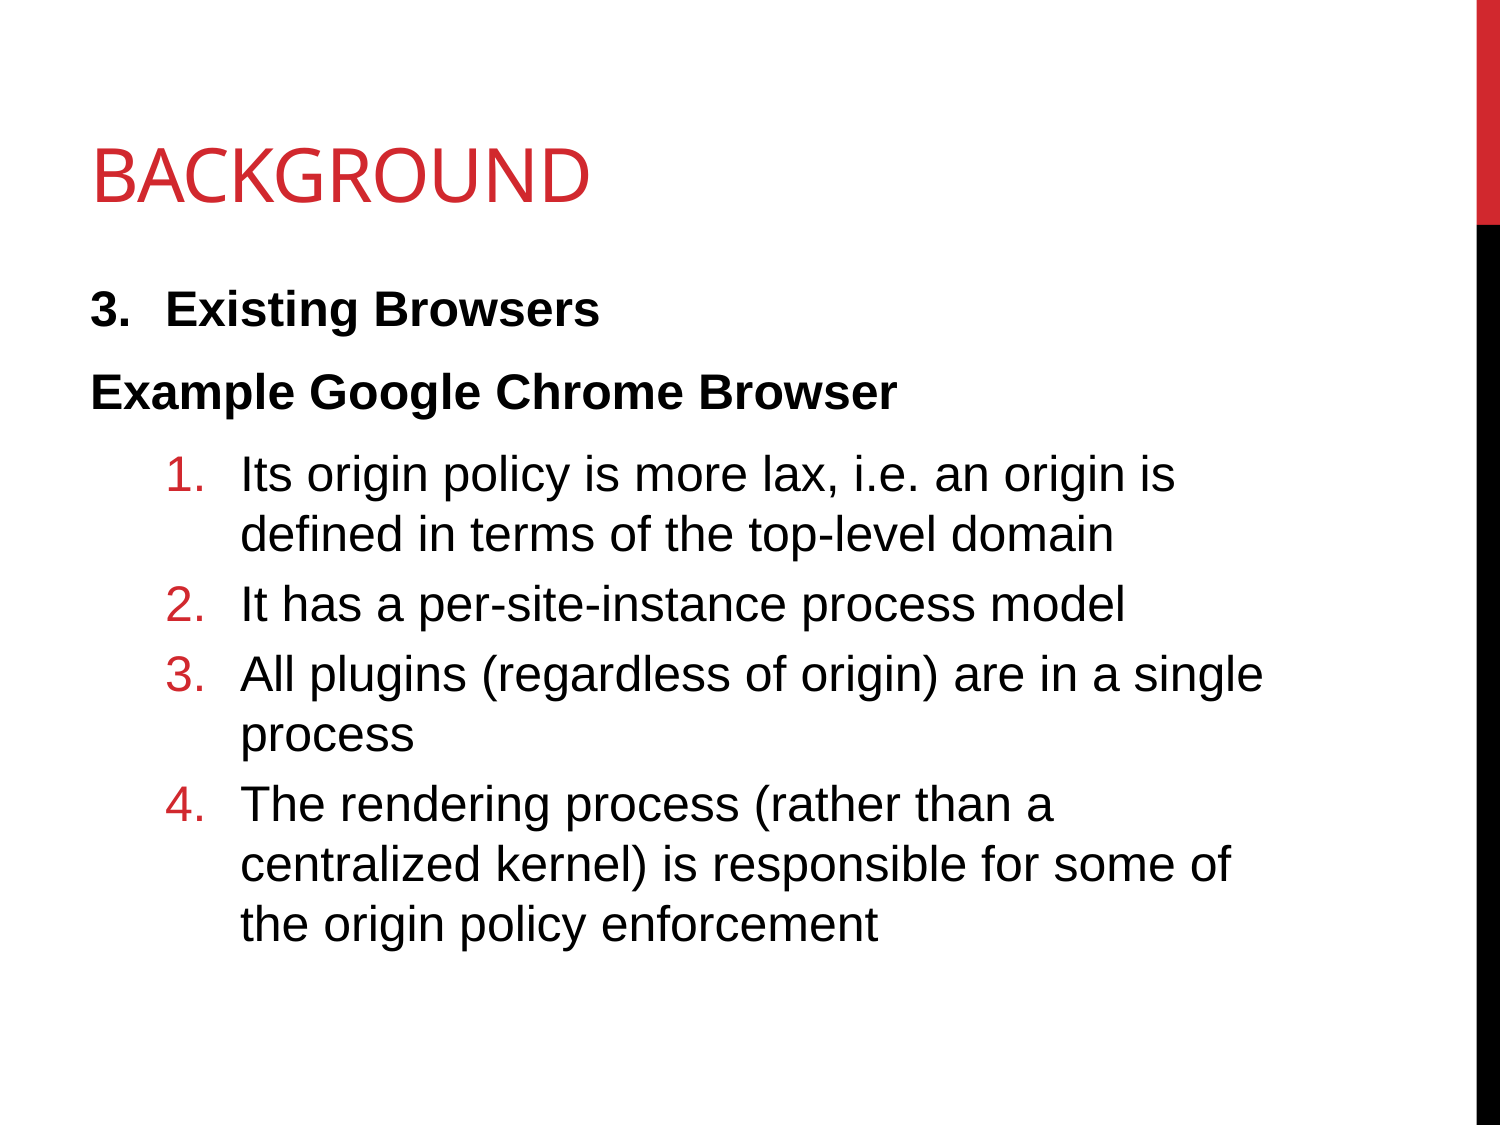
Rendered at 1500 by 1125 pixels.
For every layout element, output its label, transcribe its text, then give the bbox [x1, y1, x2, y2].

title Background [75, 0, 1025, 225]
list Existing Browsers Example Google Chrome Browser Its origin policy is more lax, i.e. an origin is defined in terms of the top-level domain It has a per-site-instance process model All plugins (regardless of origin) are in a single process The rendering process (rather than a centralized kernel) is responsible for some of the origin policy enforcement [75, 269, 1325, 1125]
